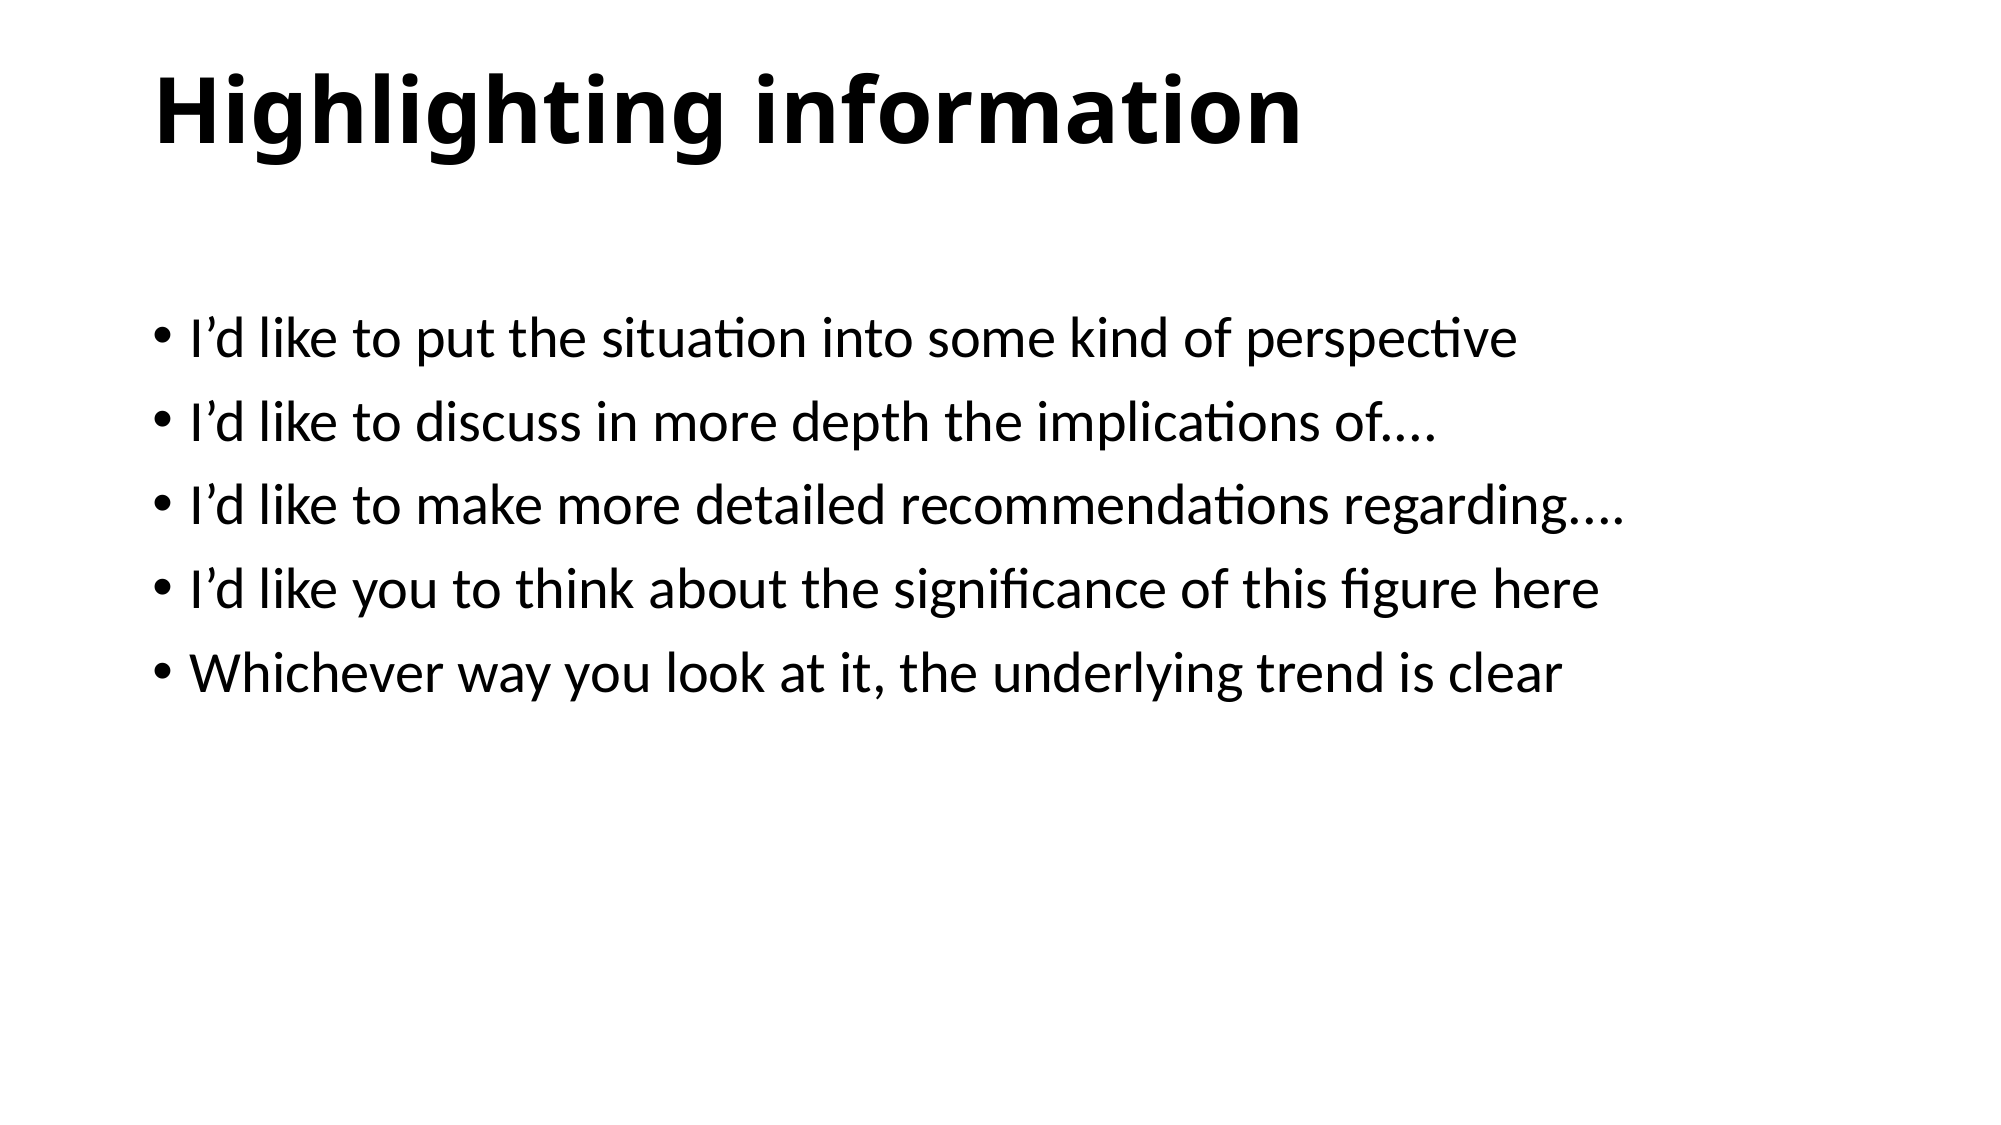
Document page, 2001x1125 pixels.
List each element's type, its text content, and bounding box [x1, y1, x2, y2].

title Highlighting information [137, 59, 1863, 278]
list I’d like to put the situation into some kind of perspective I’d like to discuss in more depth the implications of.... I’d like to make more detailed recommendations regarding.... I’d like you to think about the significance of this figure here Whichever way you look at it, the underlying trend is clear [137, 299, 1863, 1014]
